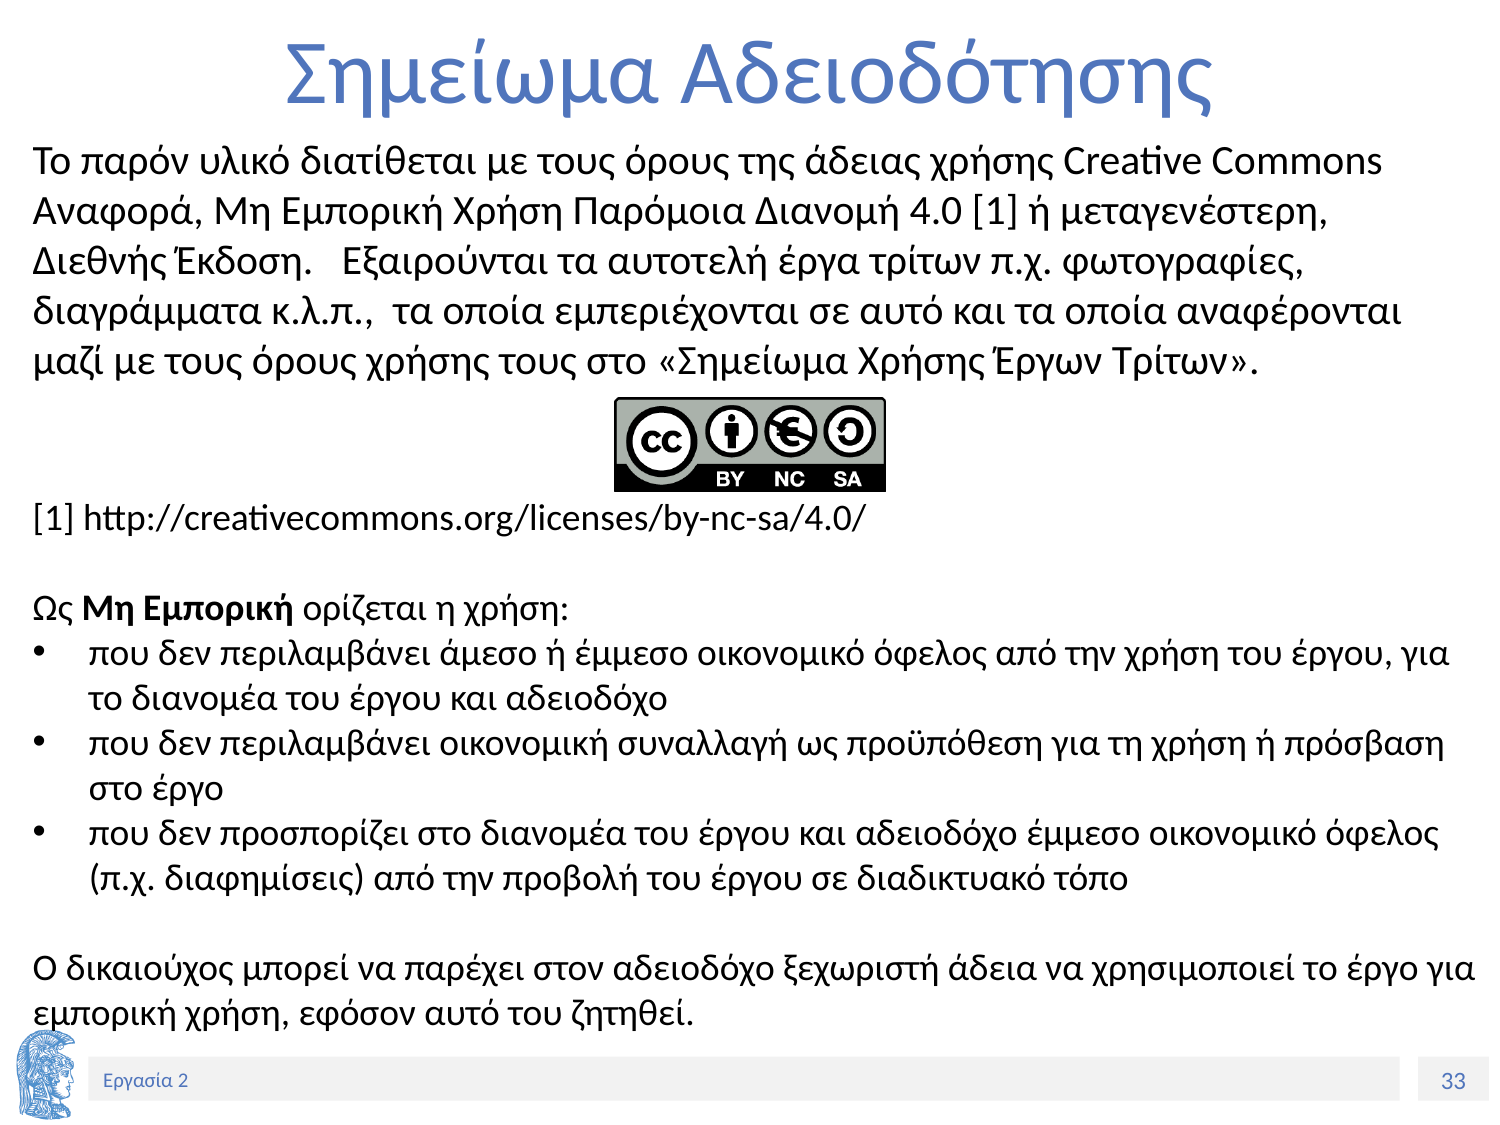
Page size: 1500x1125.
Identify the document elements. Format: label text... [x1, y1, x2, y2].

text_box [1] http://creativecommons.org/licenses/by-nc-sa/4.0/ Ως Μη Εμπορική ορίζεται η χρήση: που δεν περιλαμβάνει άμεσο ή έμμεσο οικονομικό όφελος από την χρήση του έργου, για το διανομέα του έργου και αδειοδόχο που δεν περιλαμβάνει οικονομική συναλλαγή ως προϋπόθεση για τη χρήση ή πρόσβαση στο έργο που δεν προσπορίζει στο διανομέα του έργου και αδειοδόχο έμμεσο οικονομικό όφελος (π.χ. διαφημίσεις) από την προβολή του έργου σε διαδικτυακό τόπο Ο δικαιούχος μπορεί να παρέχει στον αδειοδόχο ξεχωριστή άδεια να χρησιμοποιεί το έργο για εμπορική χρήση, εφόσον αυτό του ζητηθεί. [17, 479, 1500, 1047]
list Το παρόν υλικό διατίθεται με τους όρους της άδειας χρήσης Creative Commons Αναφορά, Μη Εμπορική Χρήση Παρόμοια Διανομή 4.0 [1] ή μεταγενέστερη, Διεθνής Έκδοση. Εξαιρούνται τα αυτοτελή έργα τρίτων π.χ. φωτογραφίες, διαγράμματα κ.λ.π., τα οποία εμπεριέχονται σε αυτό και τα οποία αναφέρονται μαζί με τους όρους χρήσης τους στο «Σημείωμα Χρήσης Έργων Τρίτων». [17, 125, 1483, 362]
picture [614, 396, 886, 492]
title Σημείωμα Αδειοδότησης [75, 0, 1425, 125]
picture [9, 1026, 81, 1120]
